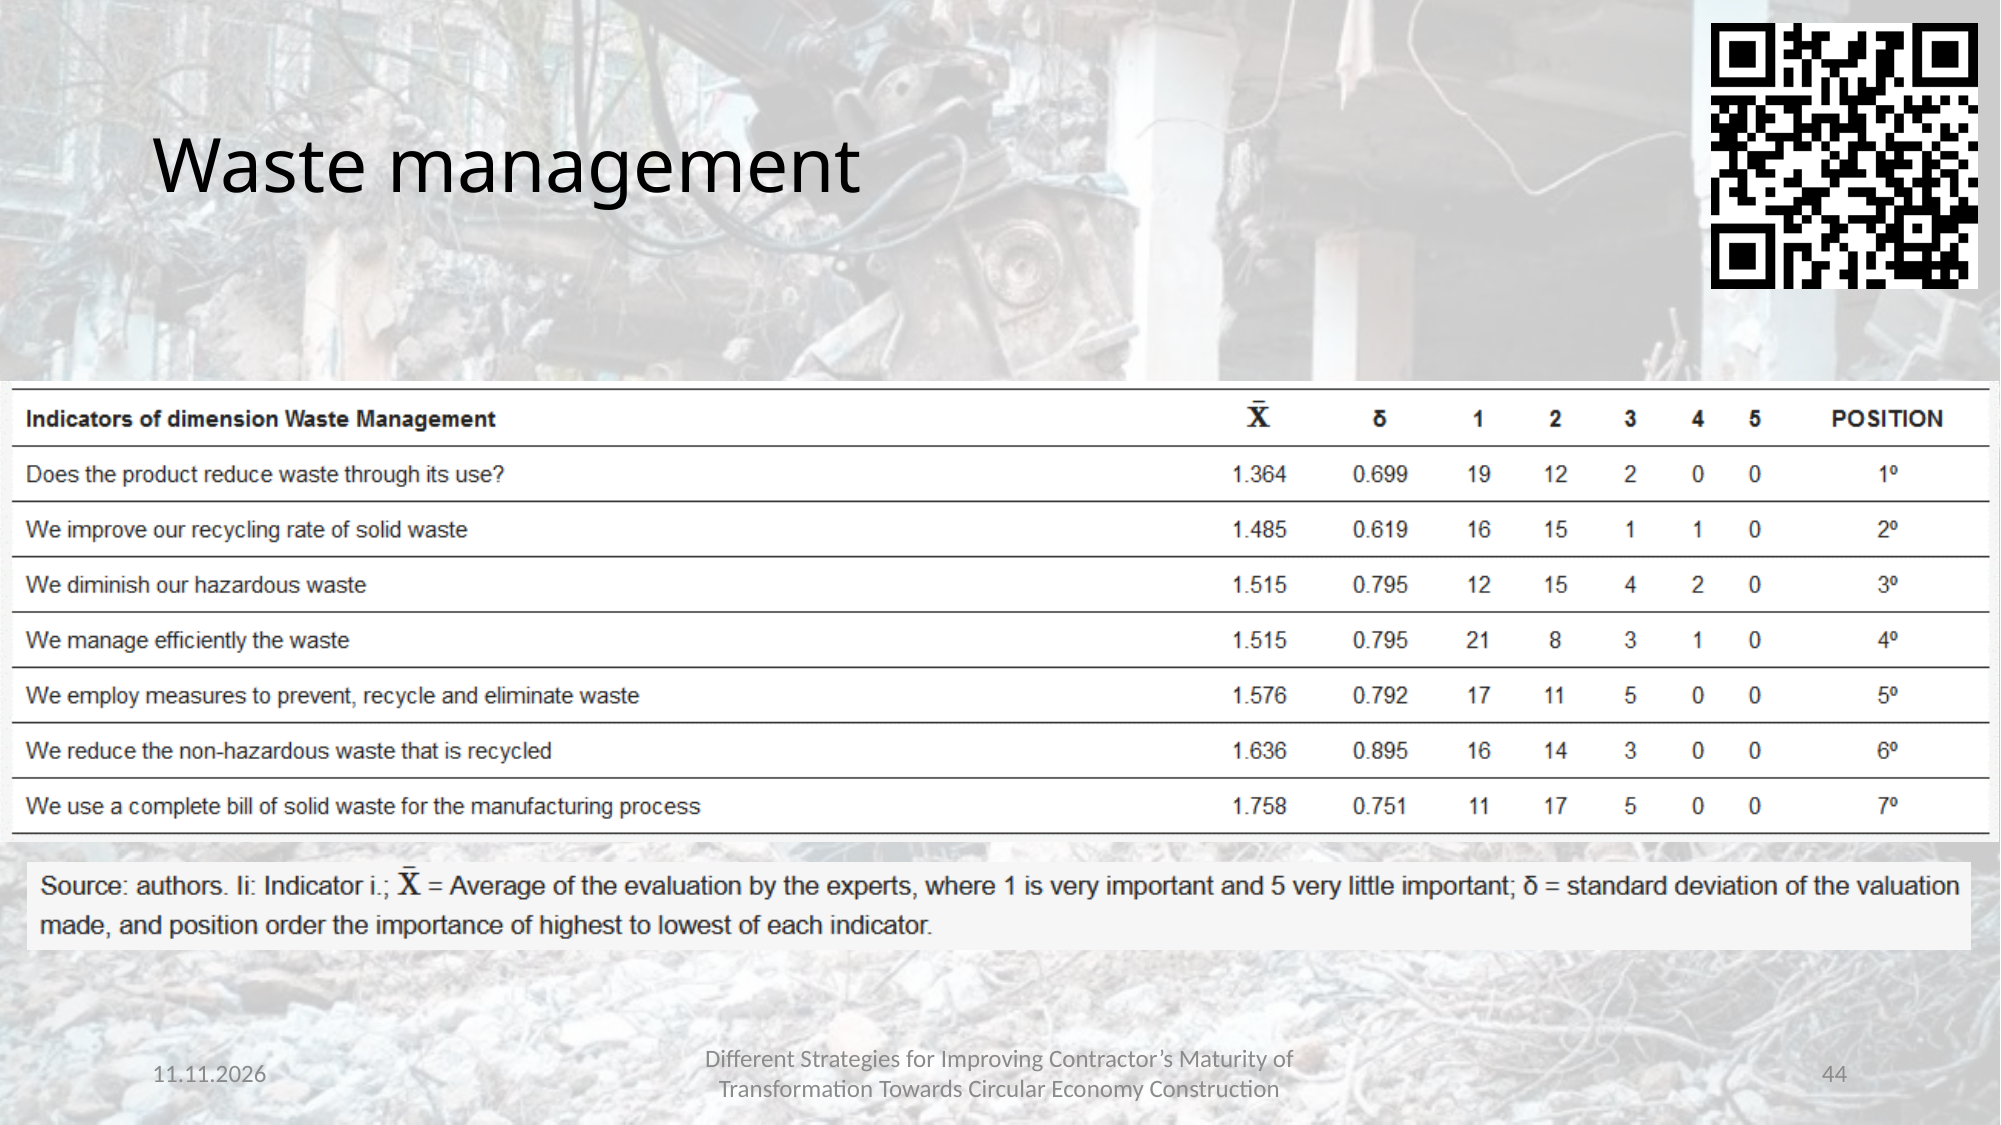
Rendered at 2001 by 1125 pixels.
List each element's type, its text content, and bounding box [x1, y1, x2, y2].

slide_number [137, 1042, 588, 1103]
picture [0, 381, 1999, 842]
slide_number 44 [1412, 1042, 1863, 1103]
picture [1711, 23, 1978, 289]
picture [27, 862, 1971, 950]
footer Different Strategies for Improving Contractor’s Maturity of Transformation Towards Circular Economy Construction [662, 1042, 1338, 1103]
title Waste management [137, 59, 1711, 278]
